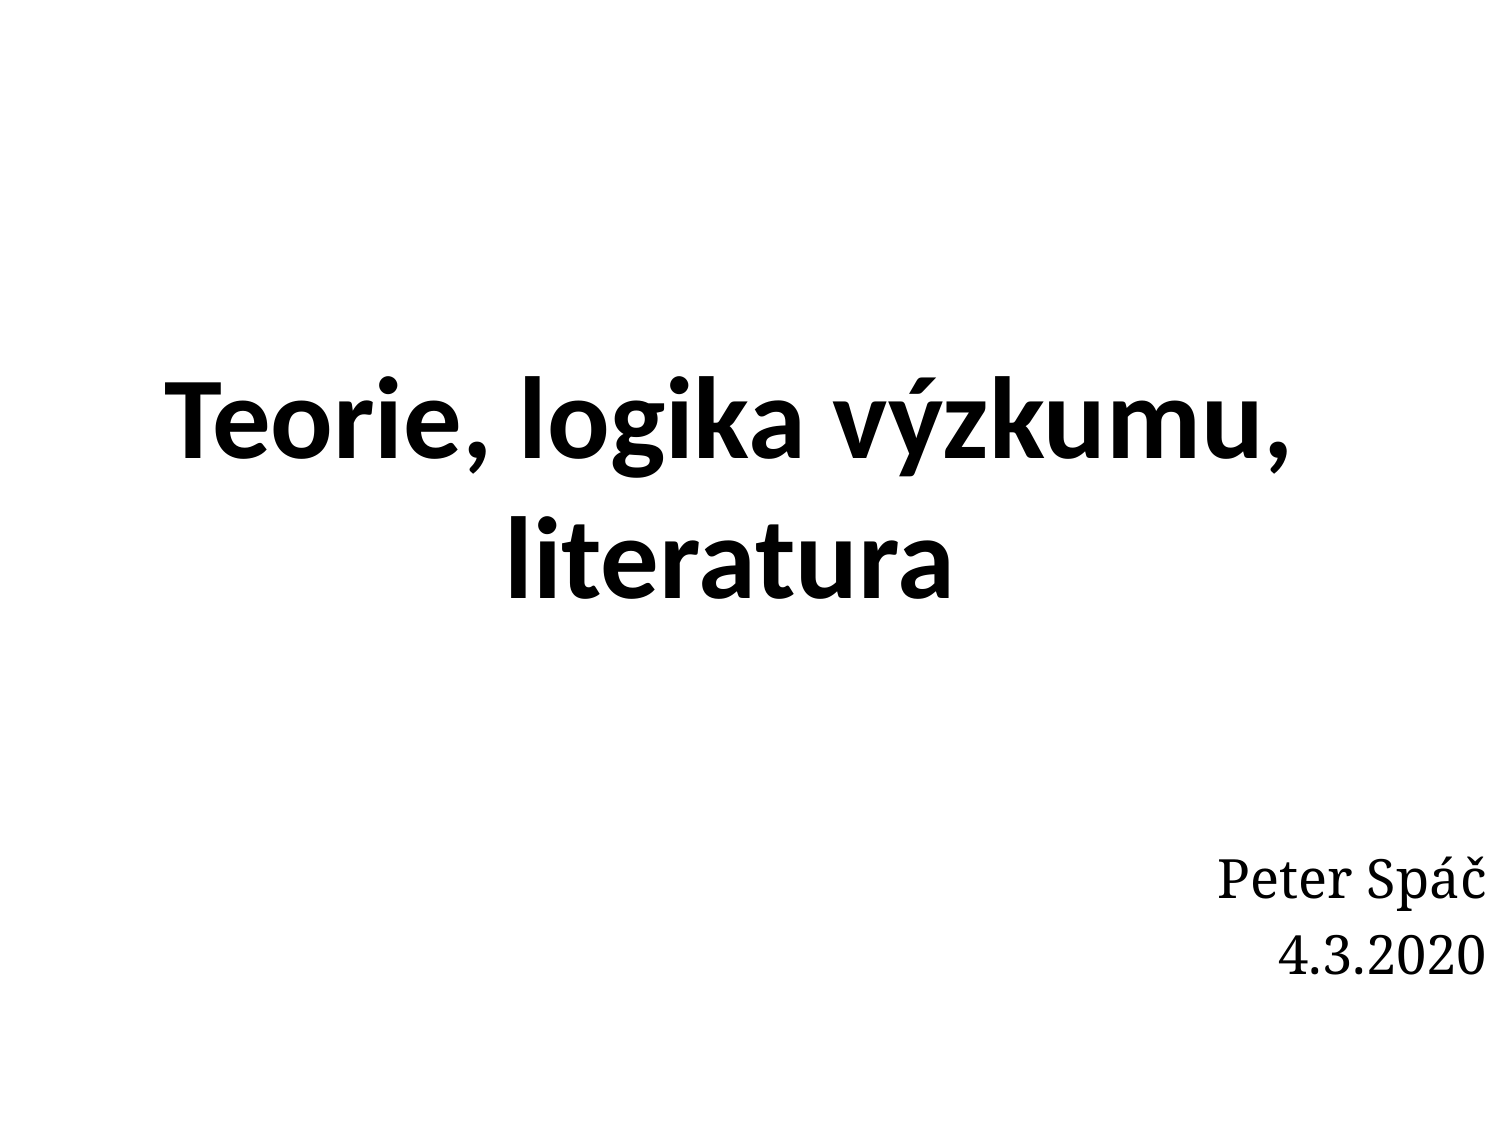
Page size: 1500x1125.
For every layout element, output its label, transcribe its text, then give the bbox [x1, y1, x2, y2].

title Teorie, logika výzkumu, literatura [87, 321, 1376, 622]
subtitle Peter Spáč 4.3.2020 [209, 837, 1498, 1125]
